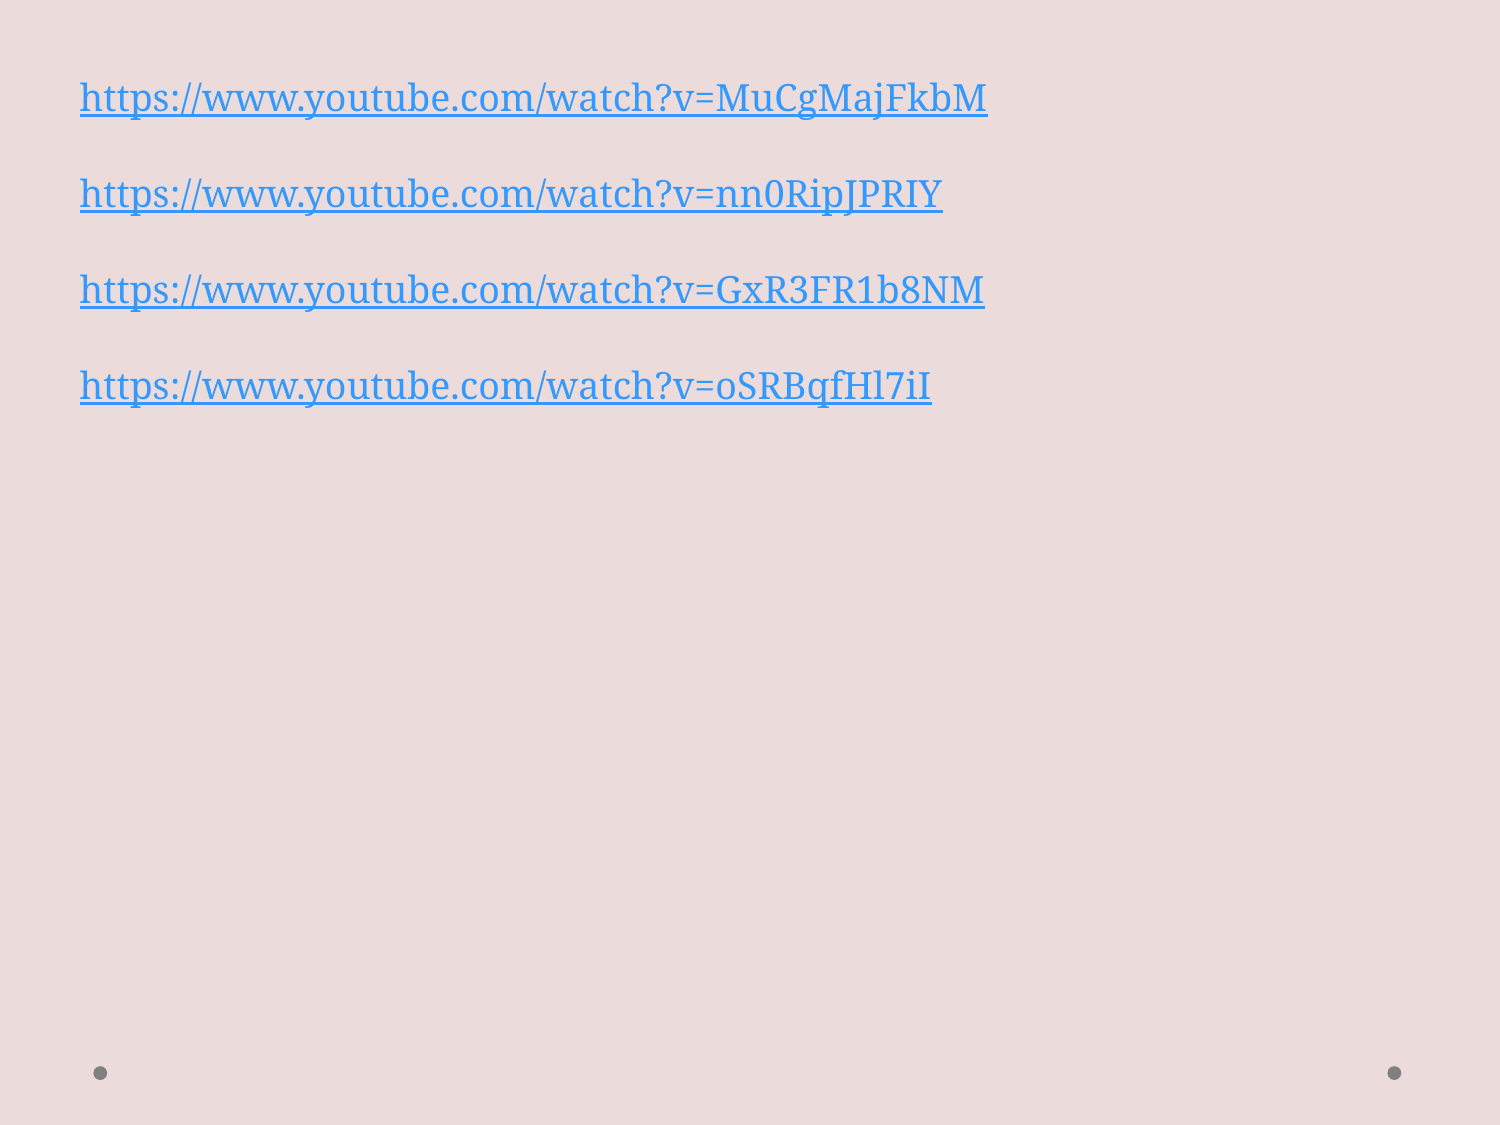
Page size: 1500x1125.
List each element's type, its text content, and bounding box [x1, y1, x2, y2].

text_box https://www.youtube.com/watch?v=MuCgMajFkbM https://www.youtube.com/watch?v=nn0RipJPRIY https://www.youtube.com/watch?v=GxR3FR1b8NM https://www.youtube.com/watch?v=oSRBqfHl7iI [64, 66, 1176, 511]
